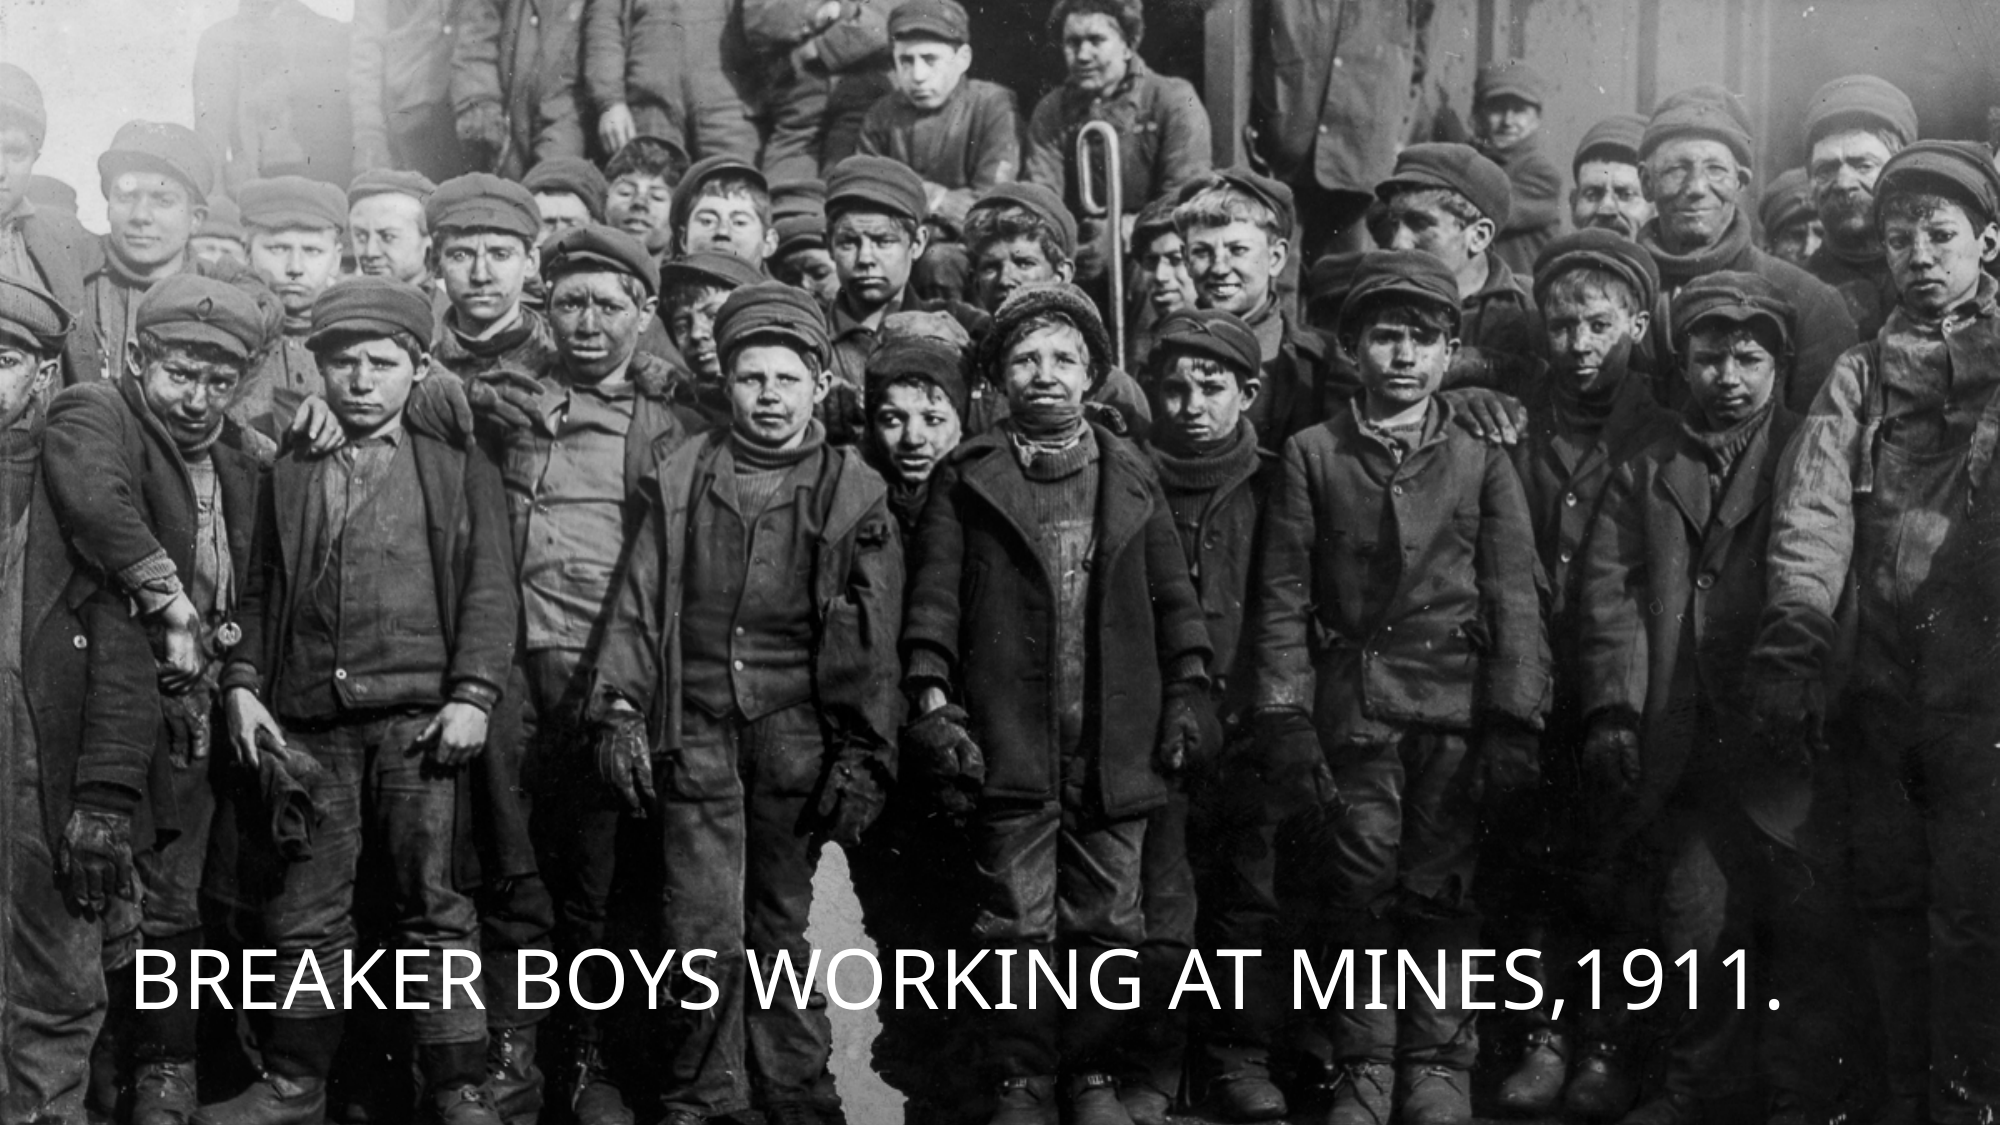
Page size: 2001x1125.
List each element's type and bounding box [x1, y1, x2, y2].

list [0, 0, 2000, 1125]
